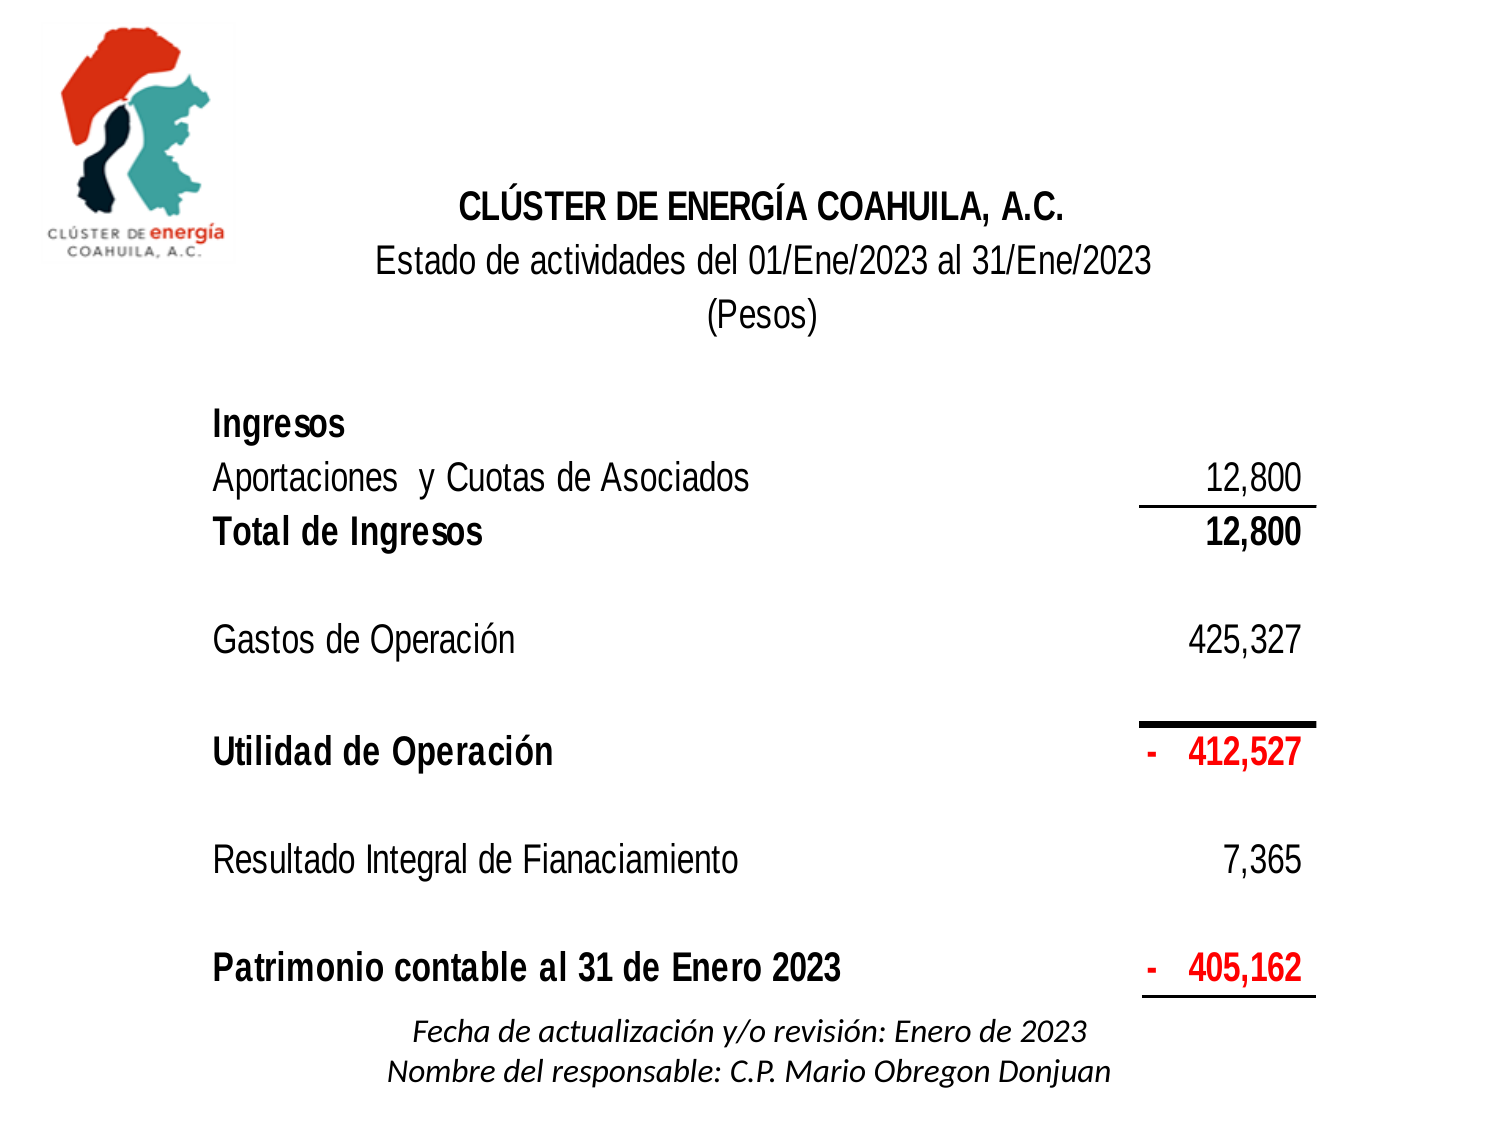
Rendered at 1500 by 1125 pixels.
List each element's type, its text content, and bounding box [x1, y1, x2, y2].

picture [41, 22, 236, 264]
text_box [205, 179, 1319, 1002]
text_box Fecha de actualización y/o revisión: Enero de 2023 Nombre del responsable: C.P. Mario Obregon Donjuan [259, 1002, 1241, 1097]
